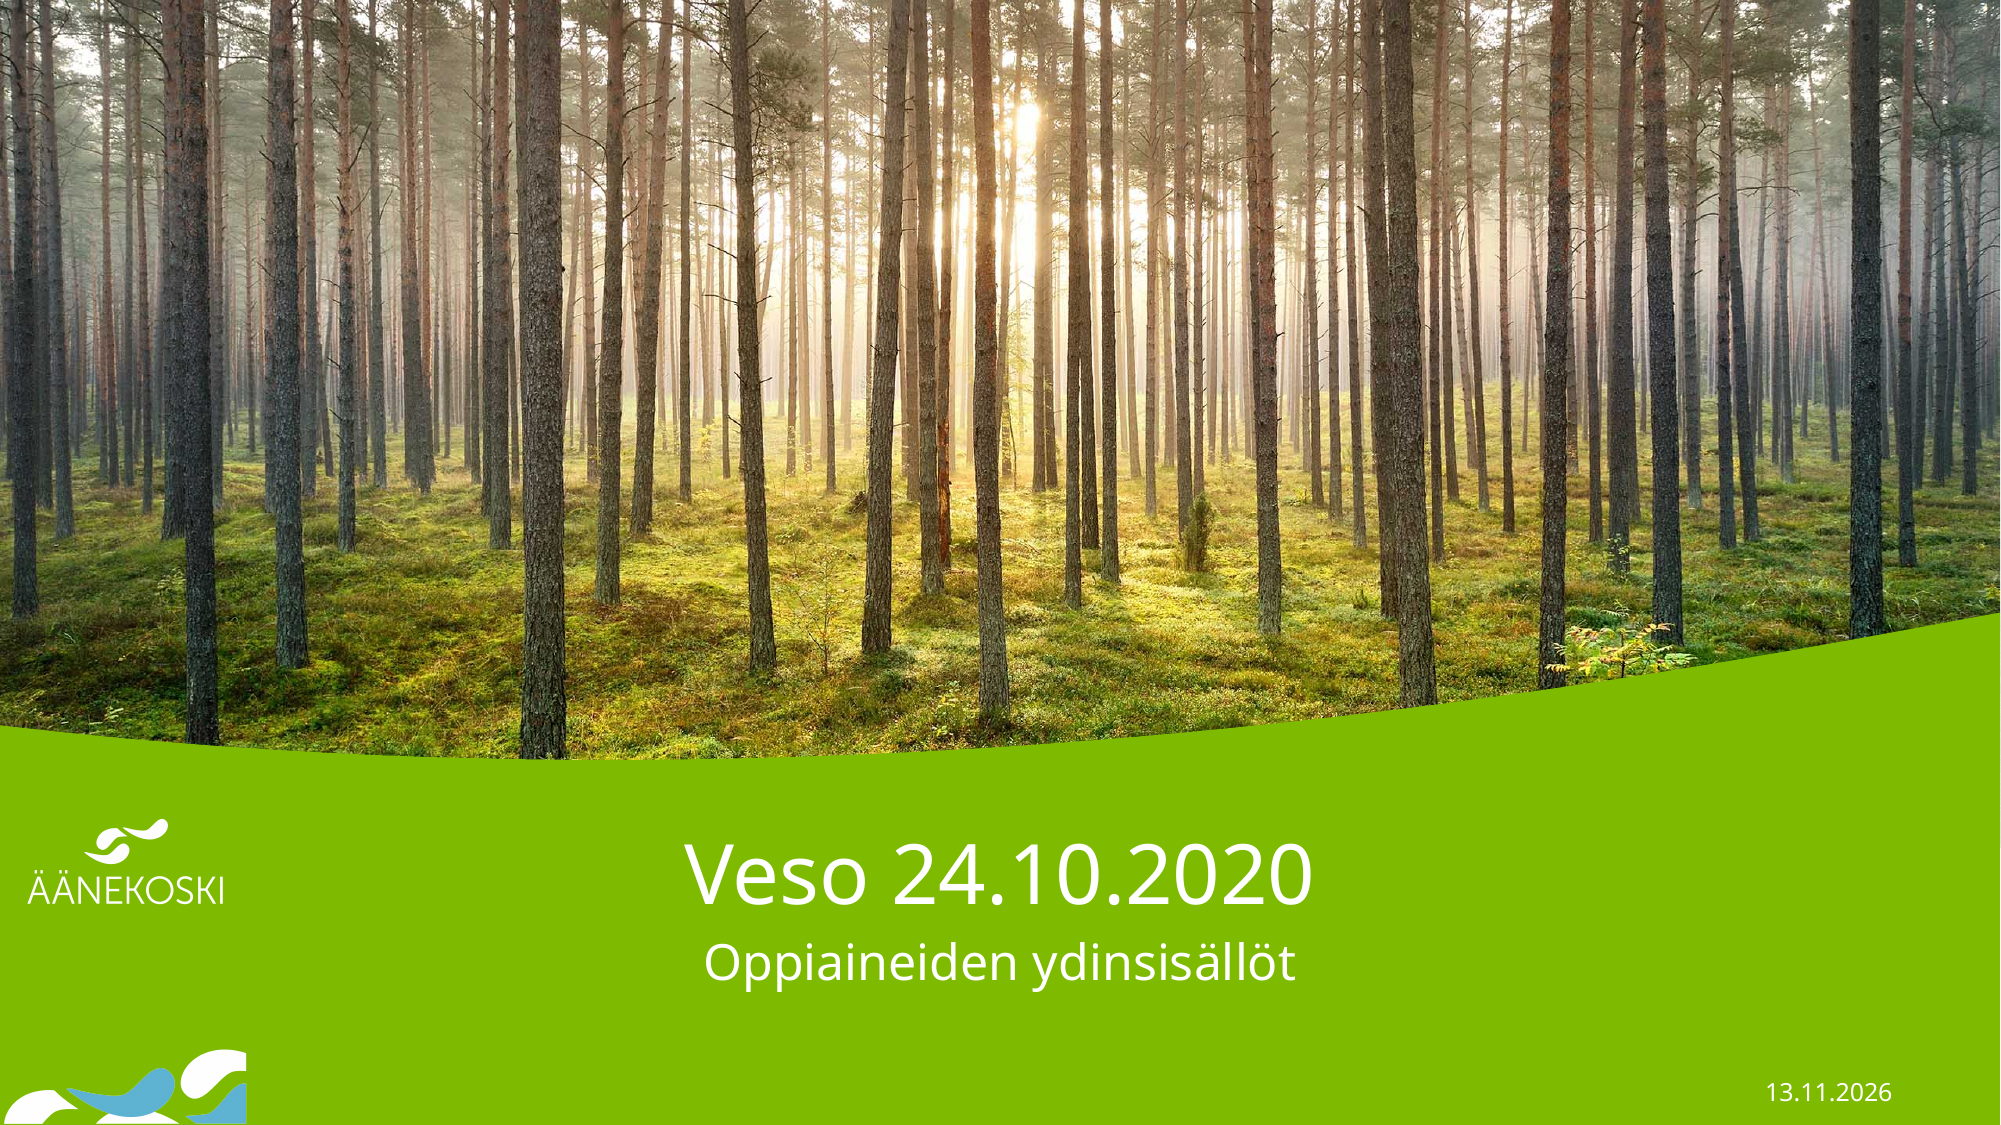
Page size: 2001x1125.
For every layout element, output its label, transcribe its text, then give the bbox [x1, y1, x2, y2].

subtitle Oppiaineiden ydinsisällöt [249, 930, 1750, 1125]
title Veso 24.10.2020 [249, 807, 1750, 930]
picture [0, 1015, 249, 1125]
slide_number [1750, 1063, 2000, 1123]
picture [0, 0, 2001, 848]
picture [0, 791, 250, 932]
